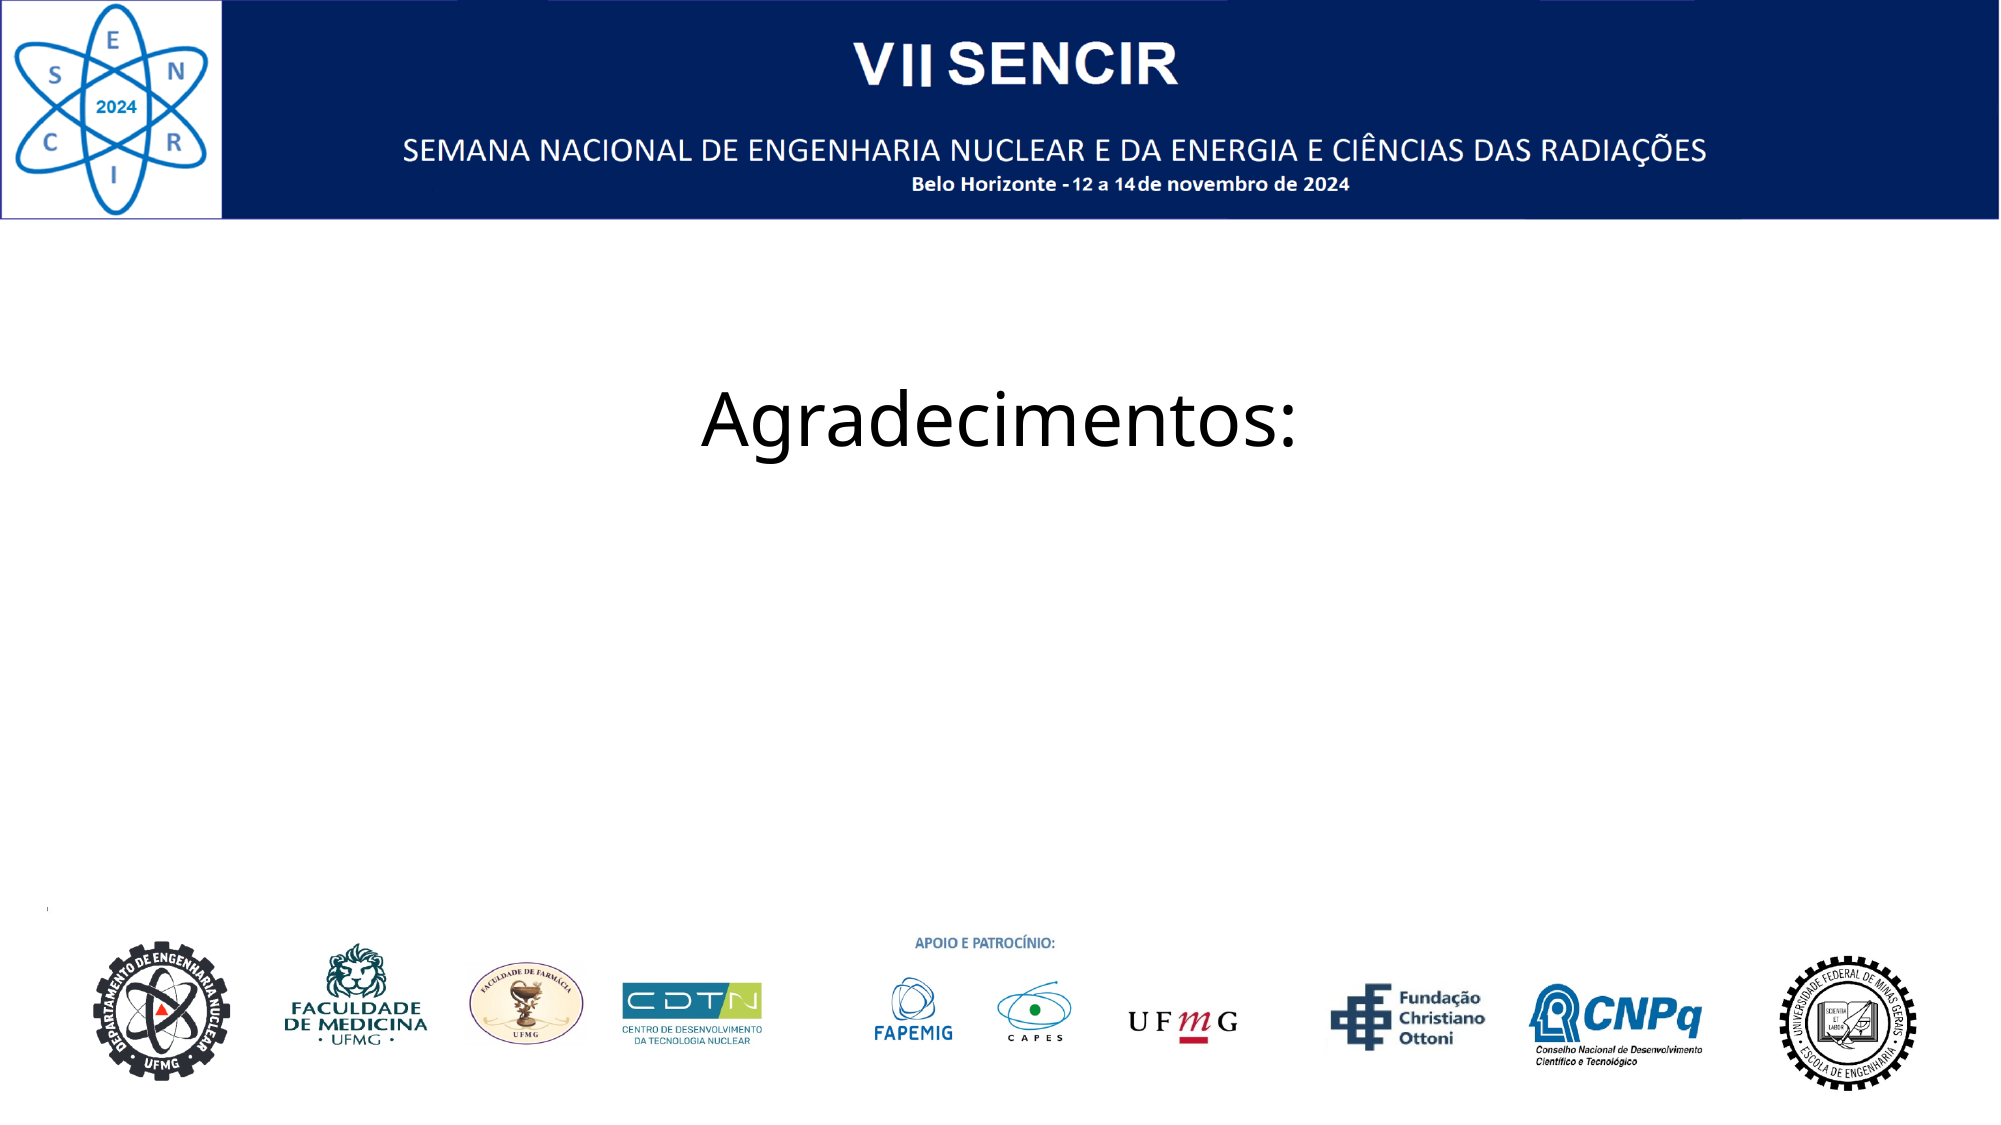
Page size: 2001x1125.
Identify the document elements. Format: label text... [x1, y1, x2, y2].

picture [46, 907, 1953, 1111]
picture [0, 0, 2000, 221]
title Agradecimentos: [249, 221, 1750, 470]
